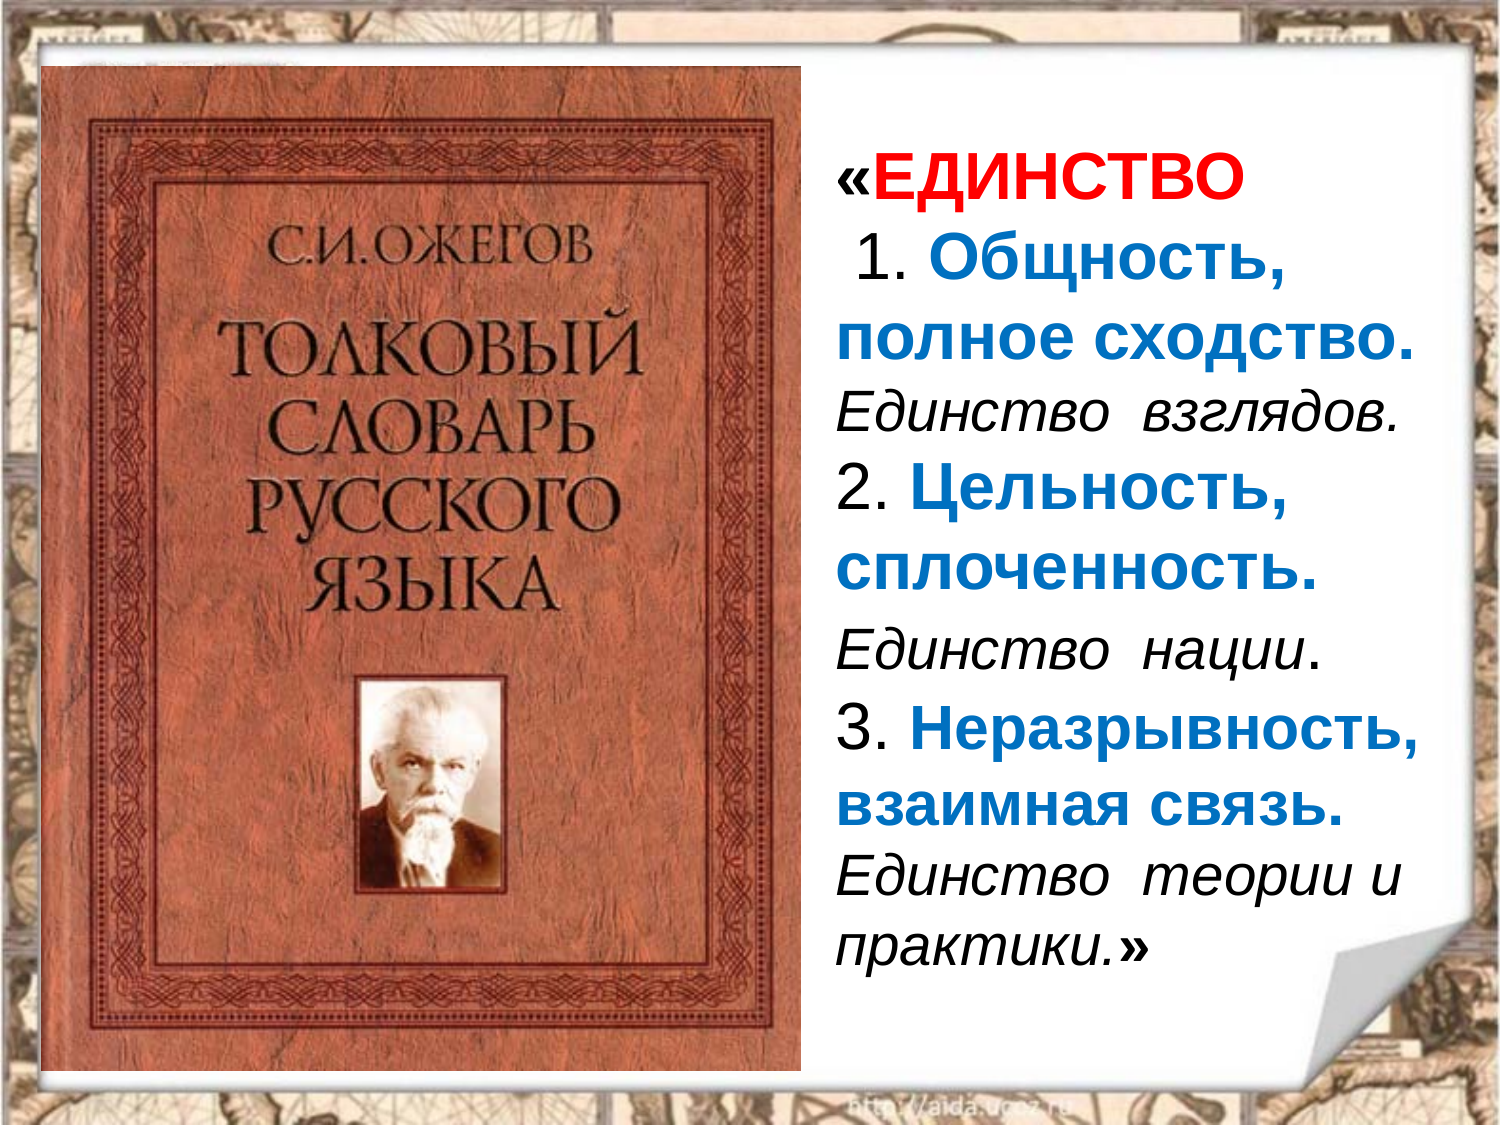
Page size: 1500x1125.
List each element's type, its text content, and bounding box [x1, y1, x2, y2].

text_box «ЕДИНСТВО 1. Общность, полное сходство. Единство взглядов. 2. Цельность, сплоченность. Единство нации. 3. Неразрывность, взаимная связь. Единство теории и практики.» [820, 125, 1459, 985]
picture [0, 0, 1500, 1125]
